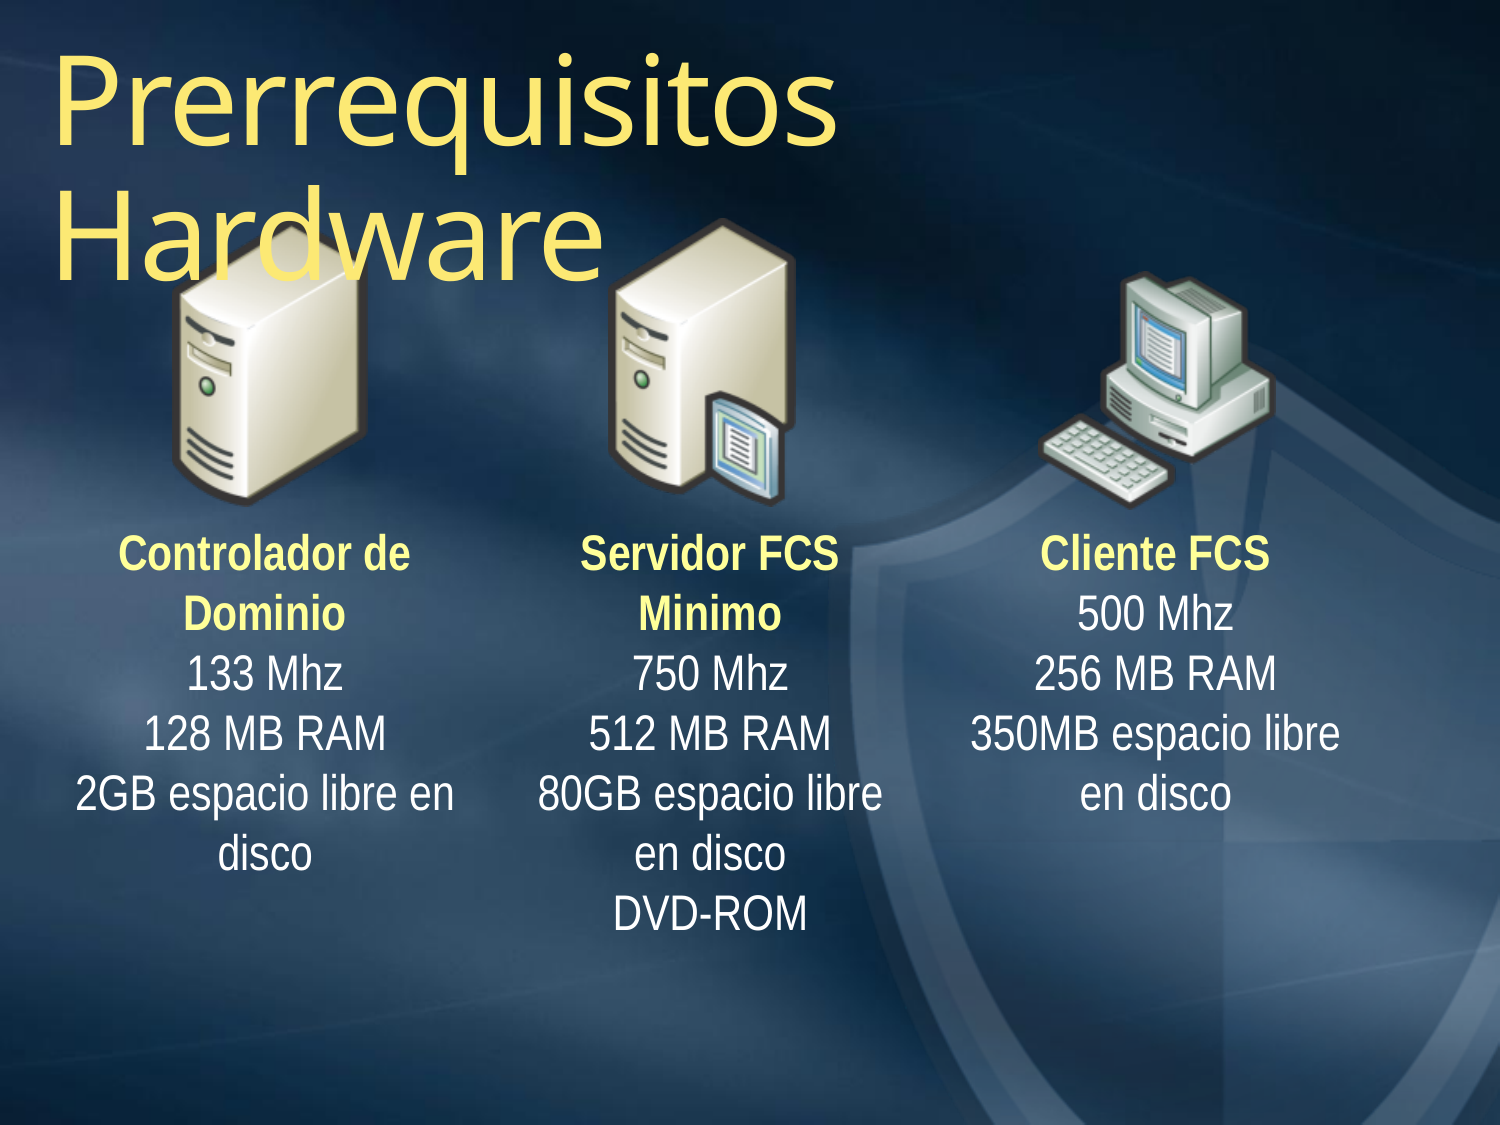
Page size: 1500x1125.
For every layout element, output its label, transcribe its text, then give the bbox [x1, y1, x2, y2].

text_box Servidor FCS Minimo 750 Mhz 512 MB RAM 80GB espacio libre en disco DVD-ROM [502, 512, 919, 948]
text_box Cliente FCS 500 Mhz 256 MB RAM 350MB espacio libre en disco [947, 512, 1364, 888]
text_box Prerrequisitos Hardware [34, 30, 1409, 182]
text_box [6, 11, 1500, 217]
text_box Controlador de Dominio 133 Mhz 128 MB RAM 2GB espacio libre en disco [57, 512, 474, 888]
picture [0, 0, 1500, 1125]
